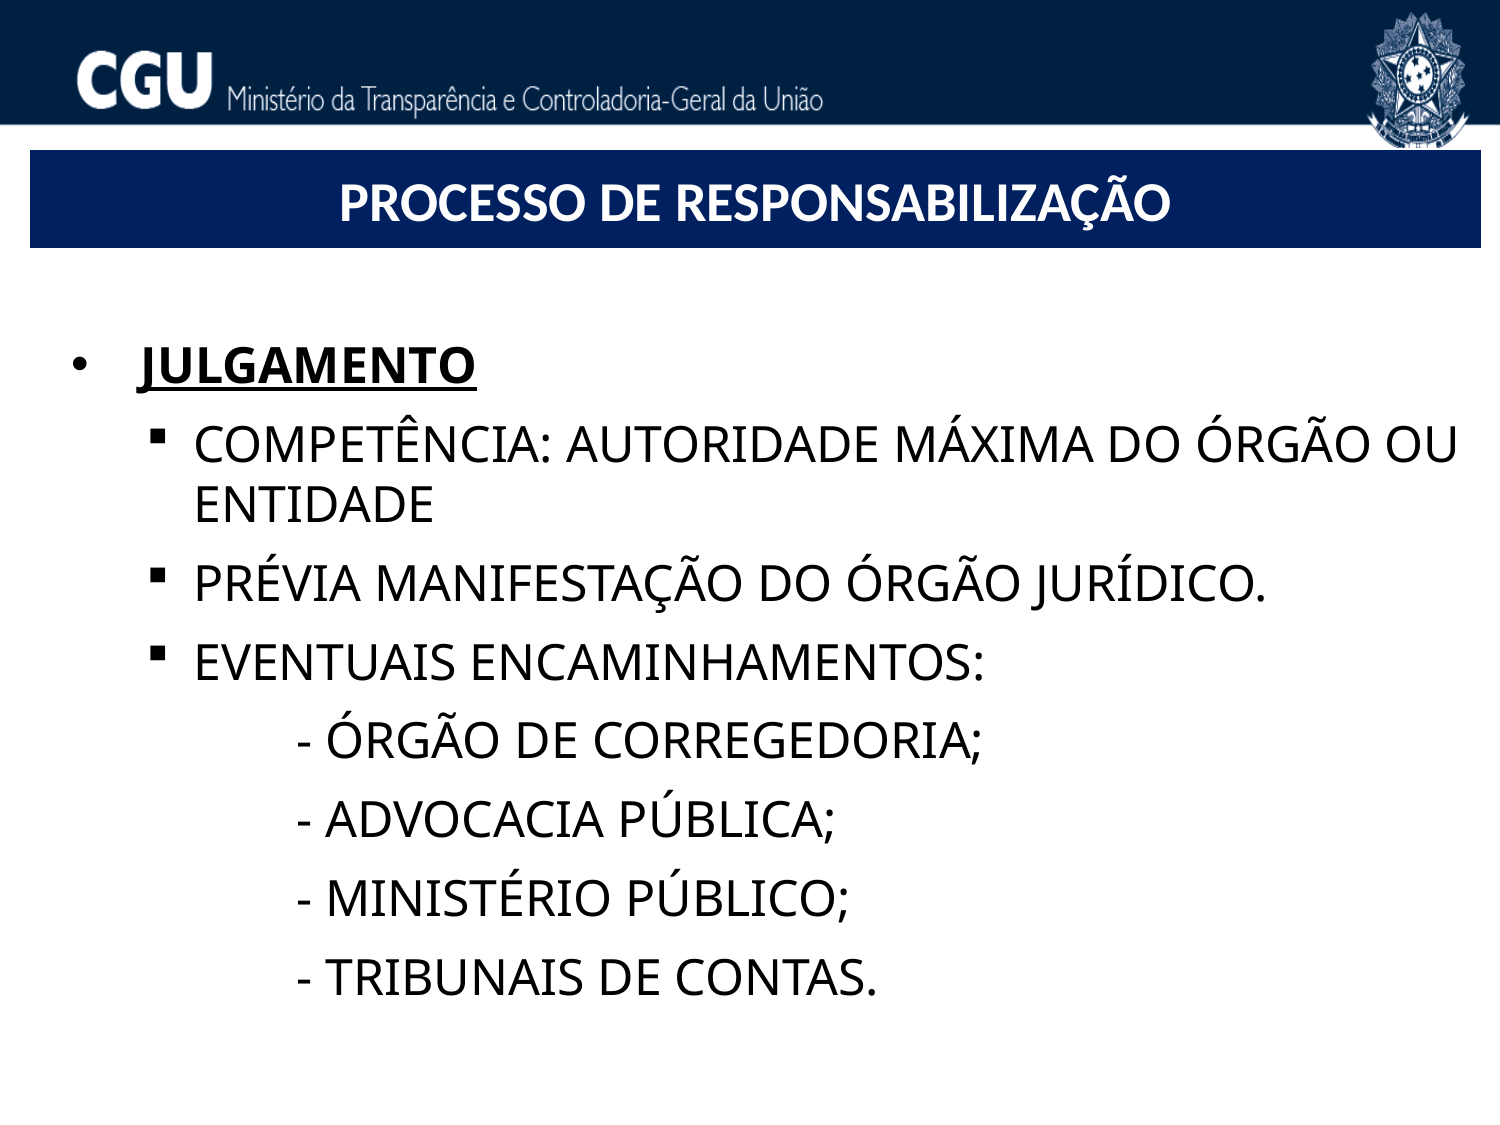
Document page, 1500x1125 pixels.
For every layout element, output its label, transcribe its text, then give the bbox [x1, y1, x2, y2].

picture [0, 0, 1500, 1125]
text_box JULGAMENTO COMPETÊNCIA: AUTORIDADE MÁXIMA DO ÓRGÃO OU ENTIDADE PRÉVIA MANIFESTAÇÃO DO ÓRGÃO JURÍDICO. EVENTUAIS ENCAMINHAMENTOS: - ÓRGÃO DE CORREGEDORIA; - ADVOCACIA PÚBLICA; - MINISTÉRIO PÚBLICO; - TRIBUNAIS DE CONTAS. [56, 326, 1483, 1099]
text_box PROCESSO DE RESPONSABILIZAÇÃO [29, 149, 1483, 249]
